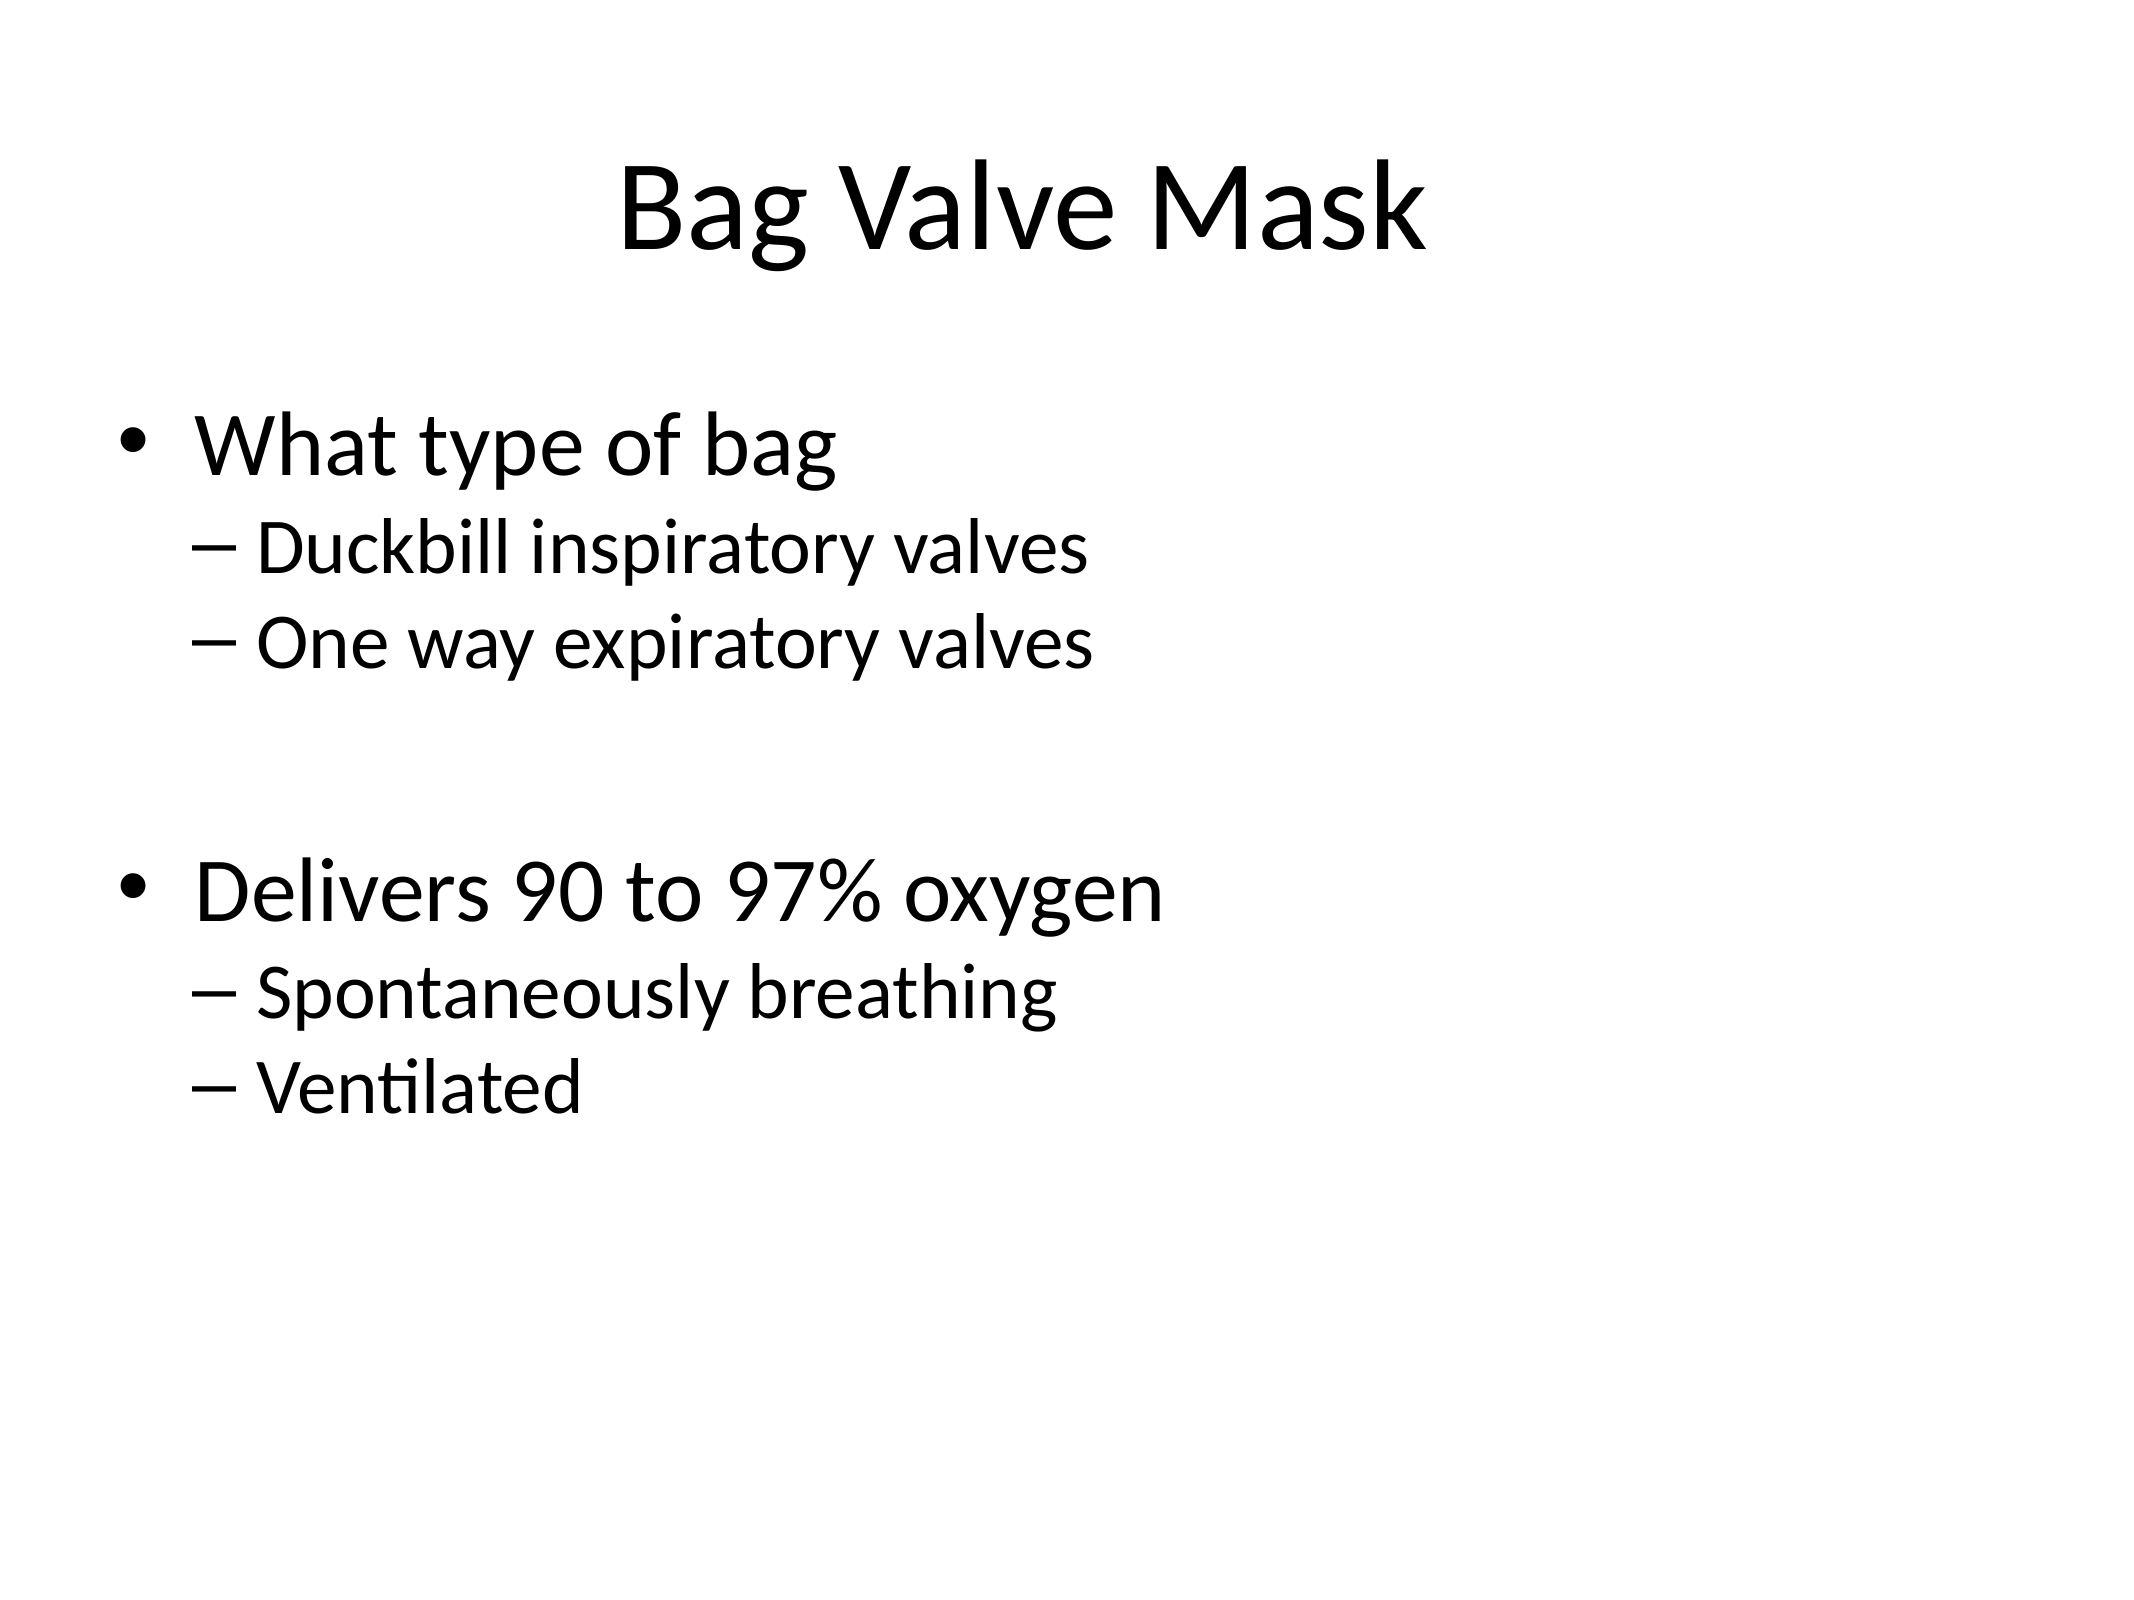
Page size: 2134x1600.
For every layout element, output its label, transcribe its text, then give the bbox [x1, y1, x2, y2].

title Bag Valve Mask [106, 63, 2028, 332]
list What type of bag Duckbill inspiratory valves One way expiratory valves Delivers 90 to 97% oxygen Spontaneously breathing Ventilated [106, 372, 2028, 1430]
